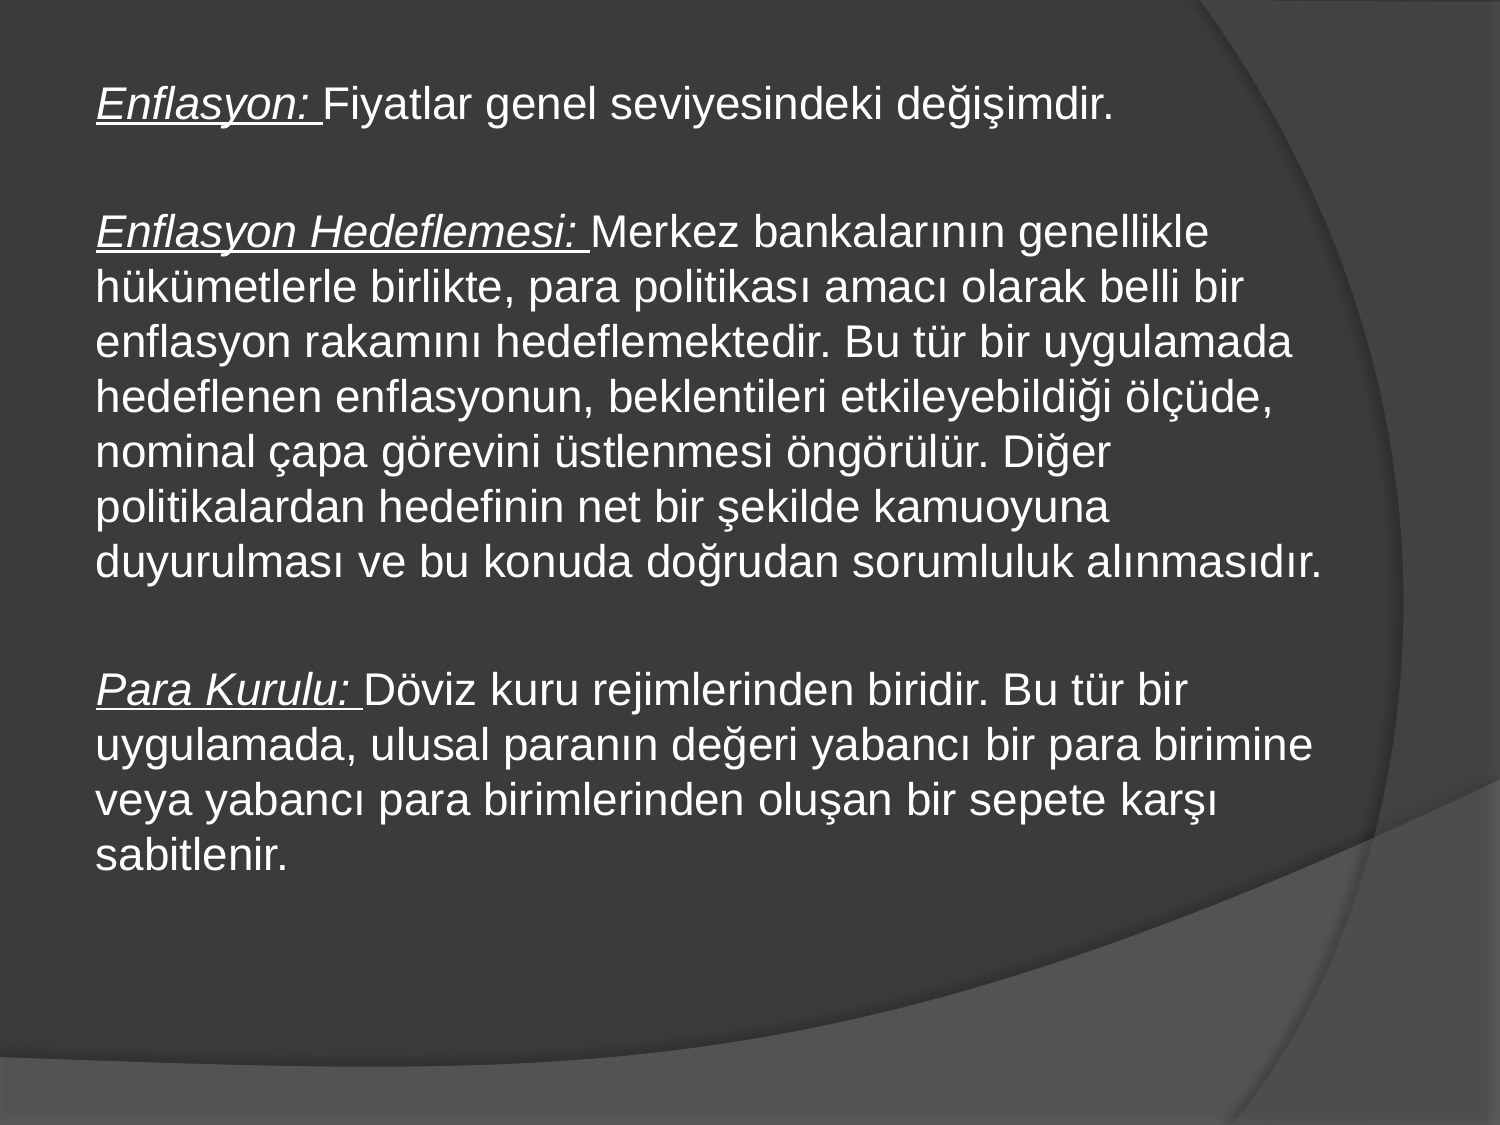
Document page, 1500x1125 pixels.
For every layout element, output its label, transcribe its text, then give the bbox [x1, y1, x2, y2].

list Enflasyon: Fiyatlar genel seviyesindeki değişimdir. Enflasyon Hedeflemesi: Merkez bankalarının genellikle hükümetlerle birlikte, para politikası amacı olarak belli bir enflasyon rakamını hedeflemektedir. Bu tür bir uygulamada hedeflenen enflasyonun, beklentileri etkileyebildiği ölçüde, nominal çapa görevini üstlenmesi öngörülür. Diğer politikalardan hedefinin net bir şekilde kamuoyuna duyurulması ve bu konuda doğrudan sorumluluk alınmasıdır. Para Kurulu: Döviz kuru rejimlerinden biridir. Bu tür bir uygulamada, ulusal paranın değeri yabancı bir para birimine veya yabancı para birimlerinden oluşan bir sepete karşı sabitlenir. [75, 66, 1376, 1059]
